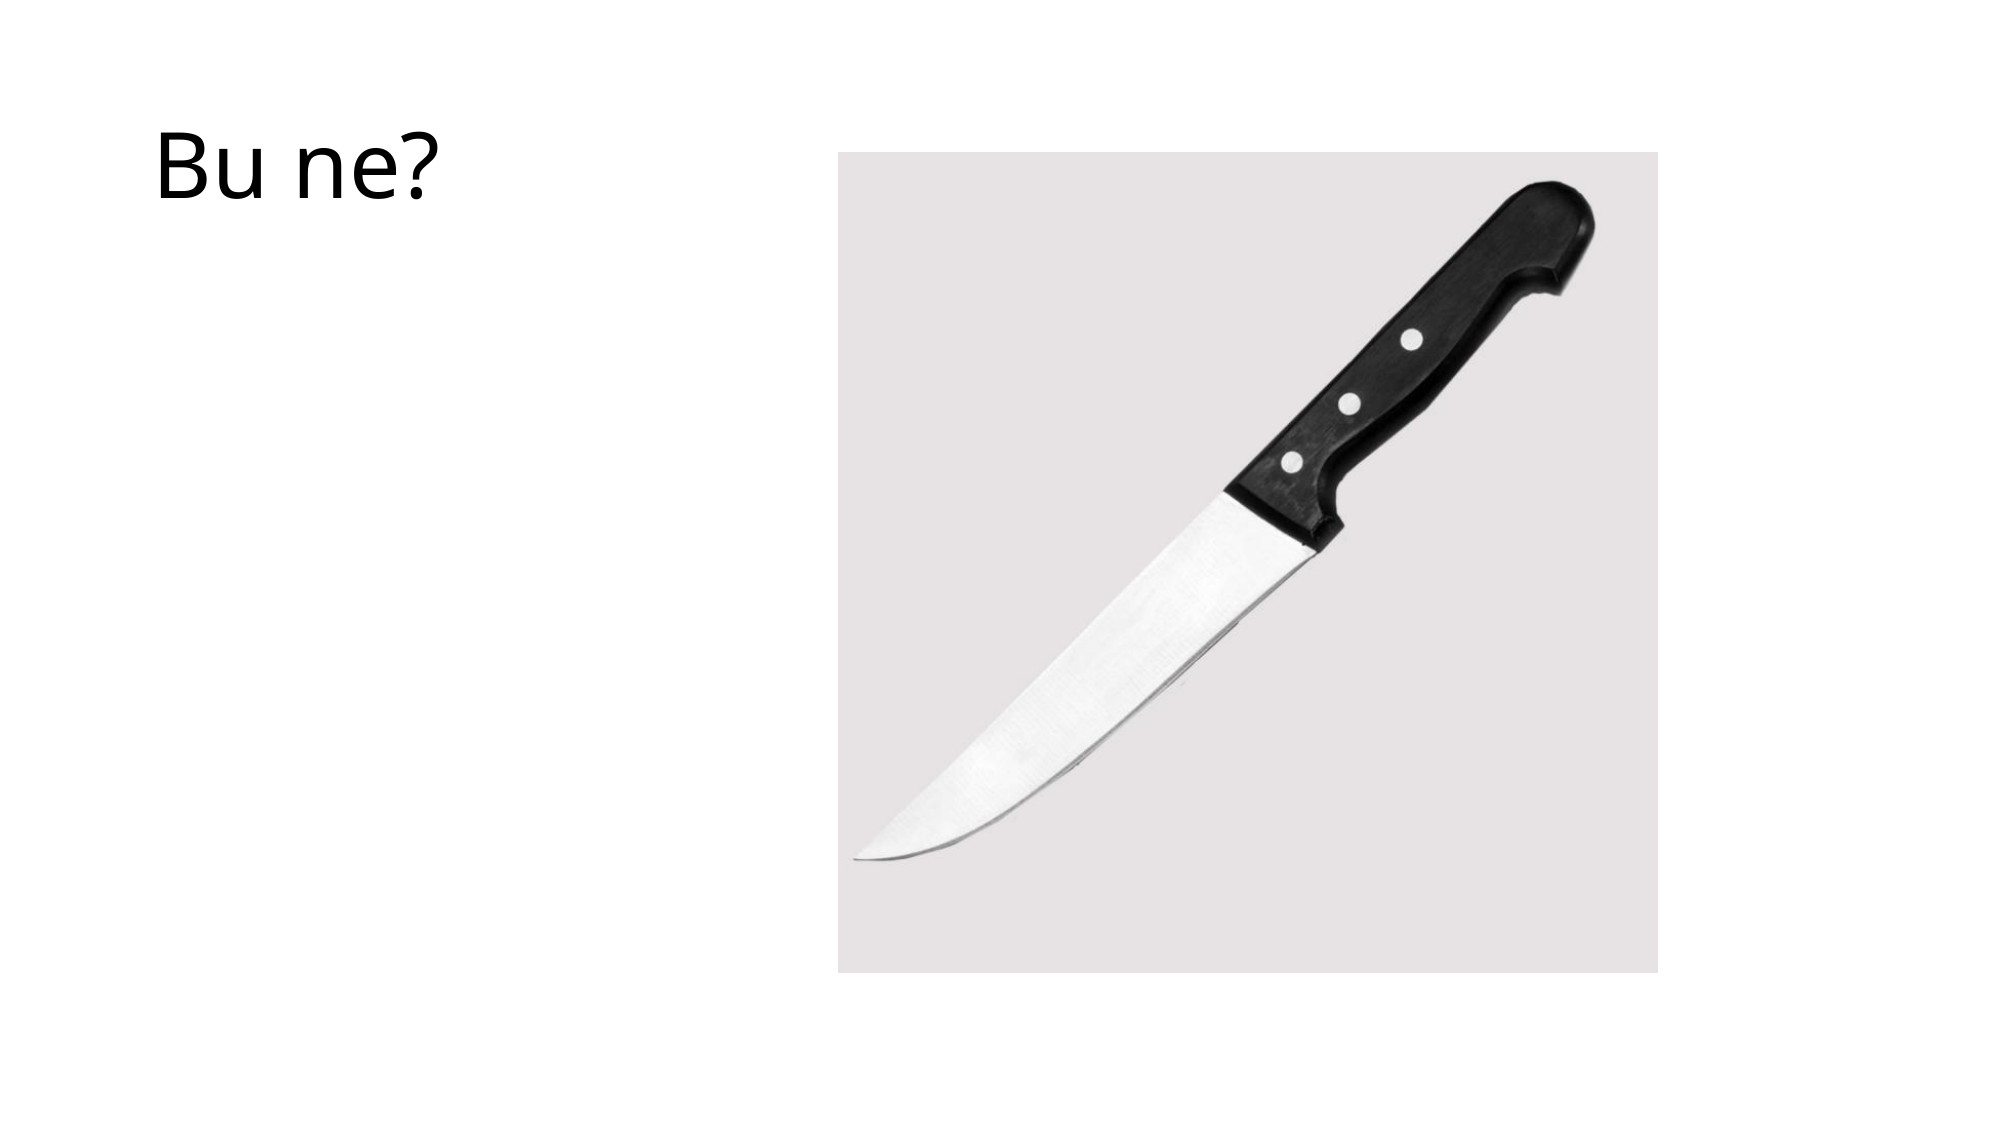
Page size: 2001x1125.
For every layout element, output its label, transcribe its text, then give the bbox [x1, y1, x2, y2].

title Bu ne? [137, 59, 1863, 278]
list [838, 152, 1658, 973]
